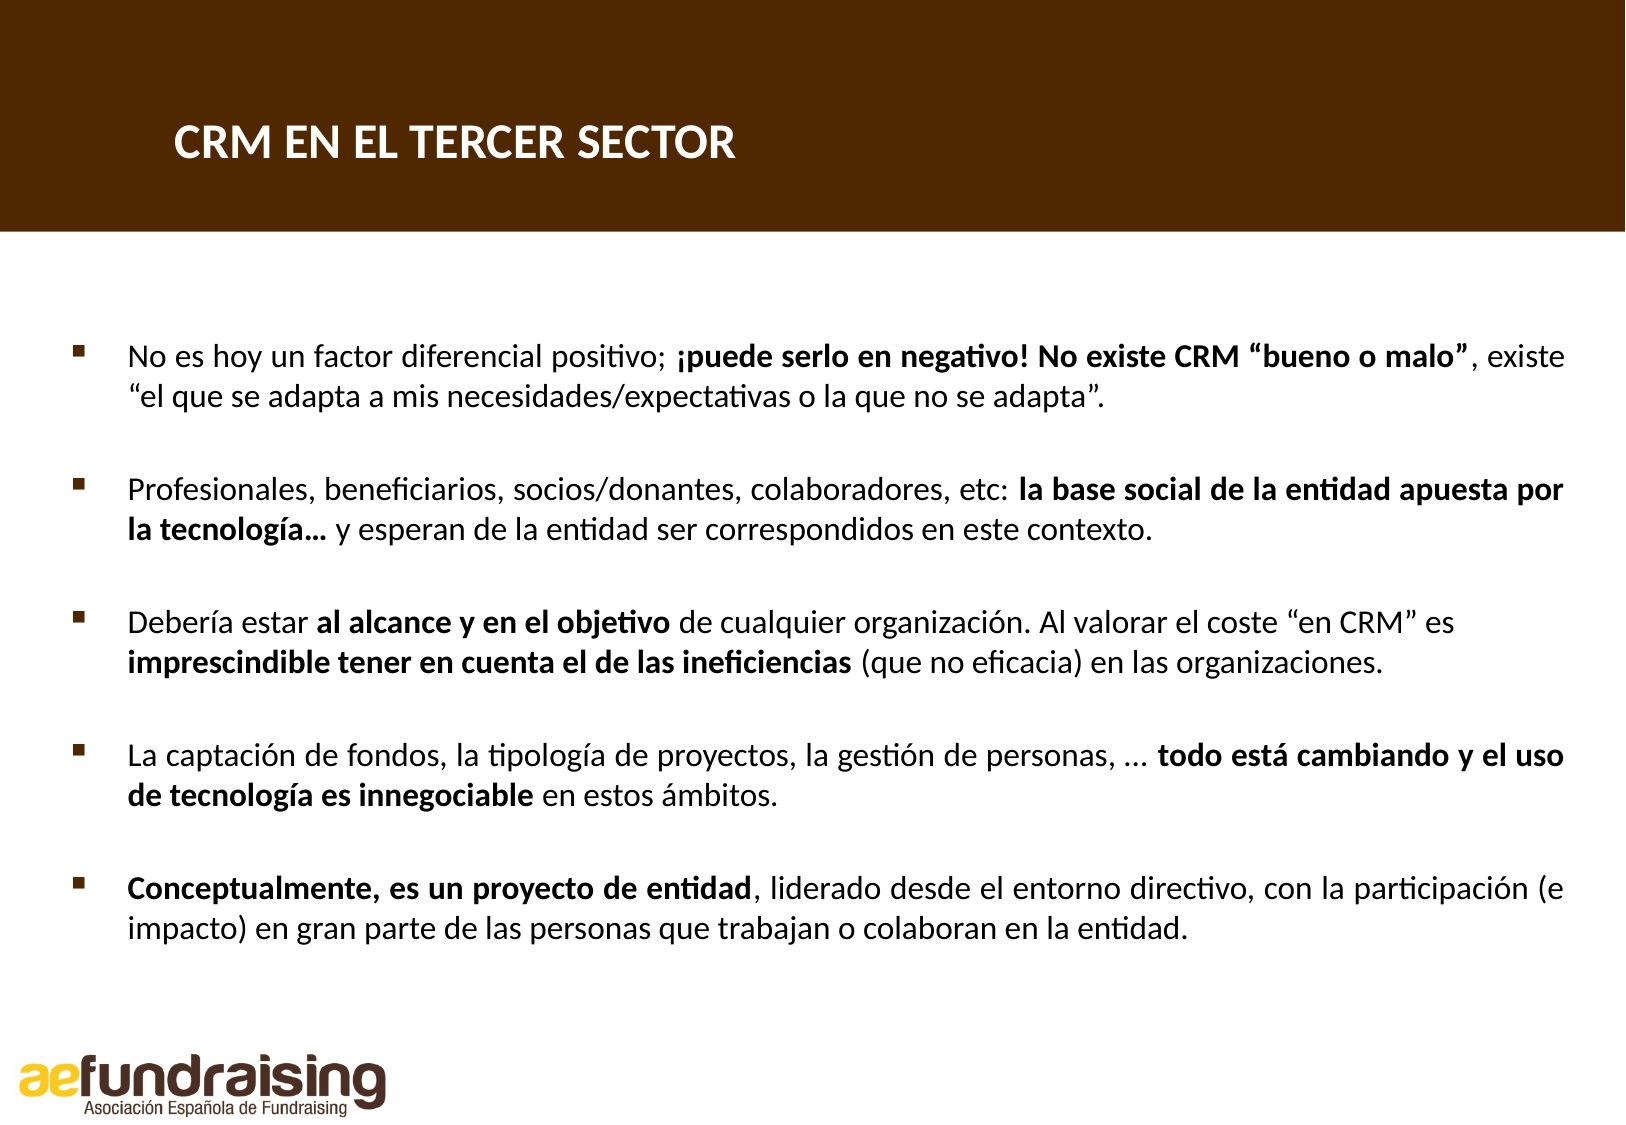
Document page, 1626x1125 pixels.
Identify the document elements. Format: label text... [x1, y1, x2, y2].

list No es hoy un factor diferencial positivo; ¡puede serlo en negativo! No existe CRM “bueno o malo”, existe “el que se adapta a mis necesidades/expectativas o la que no se adapta”. Profesionales, beneficiarios, socios/donantes, colaboradores, etc: la base social de la entidad apuesta por la tecnología… y esperan de la entidad ser correspondidos en este contexto. Debería estar al alcance y en el objetivo de cualquier organización. Al valorar el coste “en CRM” es imprescindible tener en cuenta el de las ineficiencias (que no eficacia) en las organizaciones. La captación de fondos, la tipología de proyectos, la gestión de personas, … todo está cambiando y el uso de tecnología es innegociable en estos ámbitos. Conceptualmente, es un proyecto de entidad, liderado desde el entorno directivo, con la participación (e impacto) en gran parte de las personas que trabajan o colaboran en la entidad. [56, 326, 1581, 1024]
text_box CRM EN EL TERCER SECTOR [159, 100, 915, 176]
picture [0, 1043, 404, 1125]
